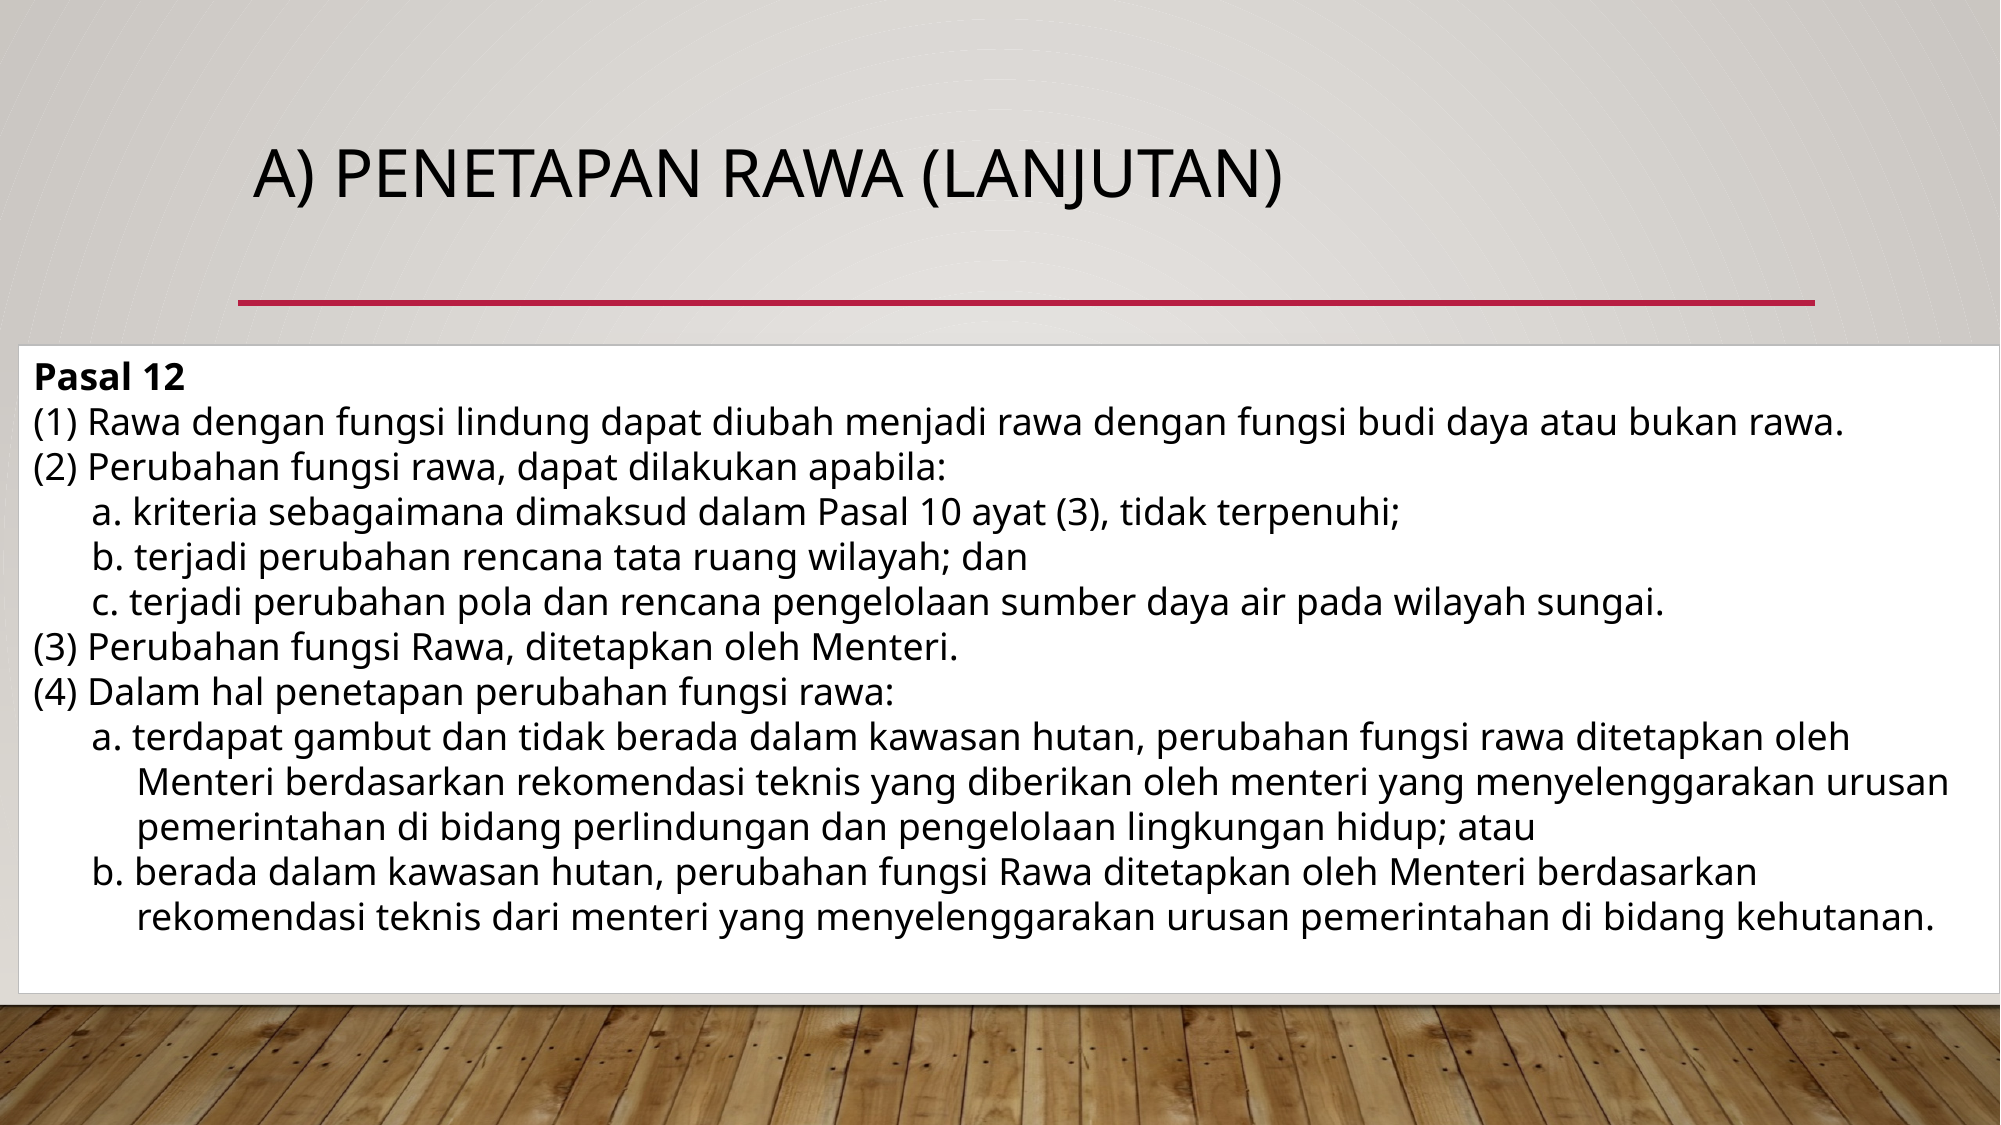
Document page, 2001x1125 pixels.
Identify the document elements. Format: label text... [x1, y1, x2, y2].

title a) PENETAPAN RAWA (Lanjutan) [238, 131, 1814, 305]
picture [0, 1005, 2000, 1125]
text_box Pasal 12 (1) Rawa dengan fungsi lindung dapat diubah menjadi rawa dengan fungsi budi daya atau bukan rawa. (2) Perubahan fungsi rawa, dapat dilakukan apabila: a. kriteria sebagaimana dimaksud dalam Pasal 10 ayat (3), tidak terpenuhi; b. terjadi perubahan rencana tata ruang wilayah; dan c. terjadi perubahan pola dan rencana pengelolaan sumber daya air pada wilayah sungai. (3) Perubahan fungsi Rawa, ditetapkan oleh Menteri. (4) Dalam hal penetapan perubahan fungsi rawa: a. terdapat gambut dan tidak berada dalam kawasan hutan, perubahan fungsi rawa ditetapkan oleh Menteri berdasarkan rekomendasi teknis yang diberikan oleh menteri yang menyelenggarakan urusan pemerintahan di bidang perlindungan dan pengelolaan lingkungan hidup; atau b. berada dalam kawasan hutan, perubahan fungsi Rawa ditetapkan oleh Menteri berdasarkan rekomendasi teknis dari menteri yang menyelenggarakan urusan pemerintahan di bidang kehutanan. [18, 345, 2000, 994]
